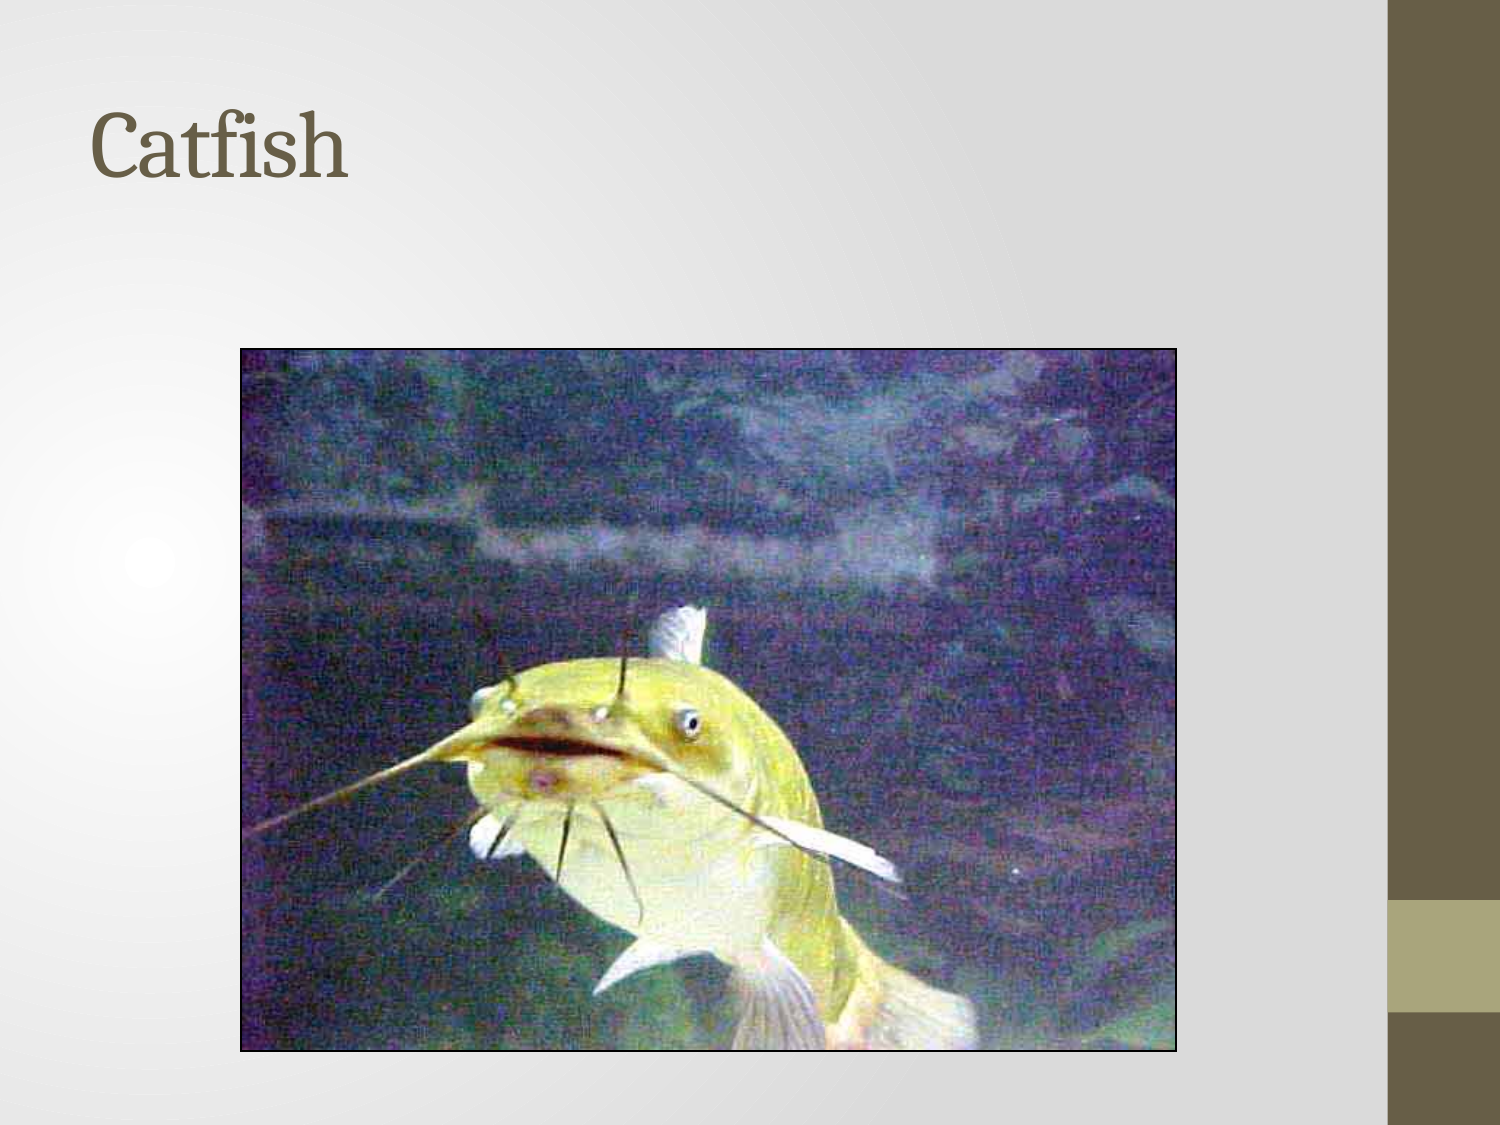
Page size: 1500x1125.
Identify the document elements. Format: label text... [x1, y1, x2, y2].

title Catfish [75, 45, 1325, 233]
picture [241, 349, 1176, 1051]
